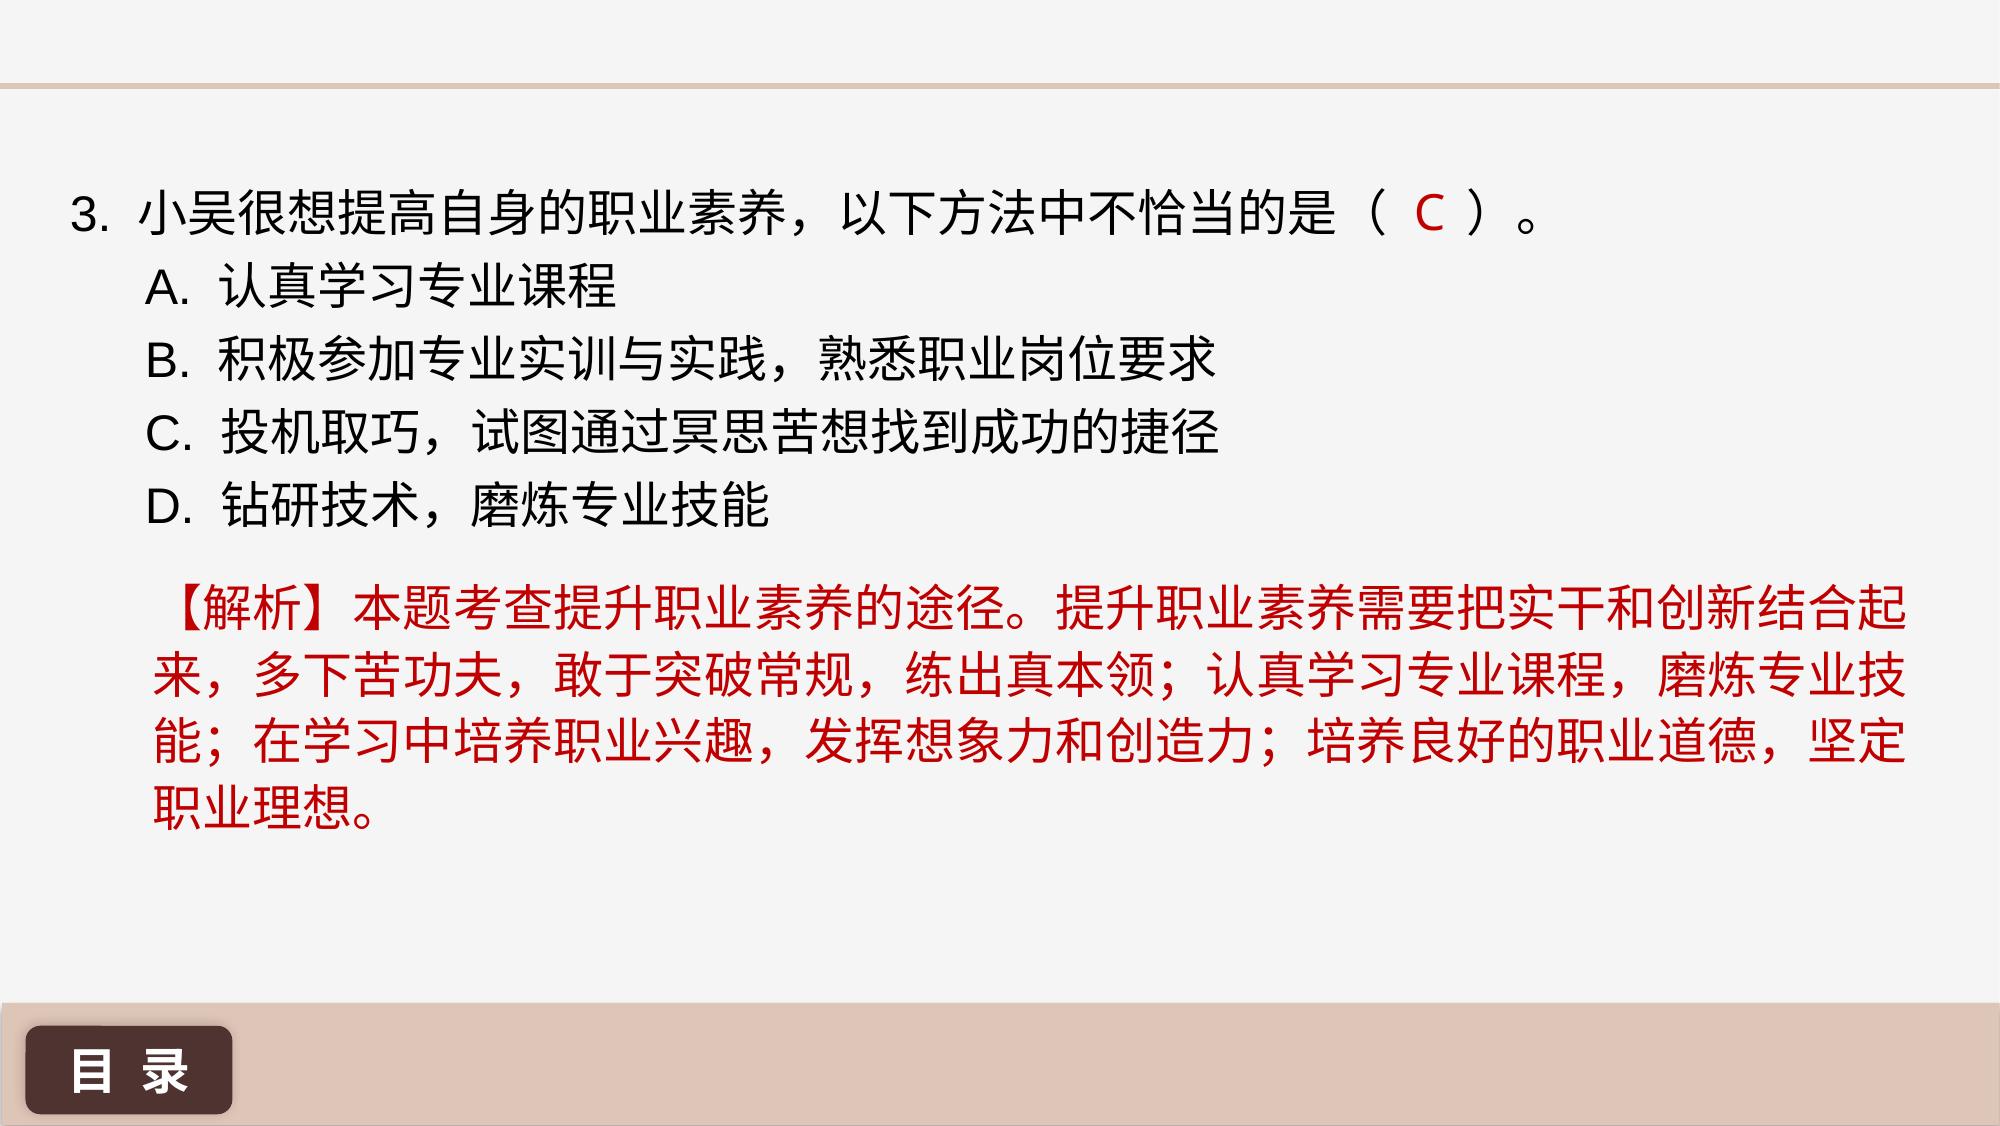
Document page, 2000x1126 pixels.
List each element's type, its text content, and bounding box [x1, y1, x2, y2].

text_box 3. 小吴很想提高自身的职业素养，以下方法中不恰当的是（ ）。 A. 认真学习专业课程 B. 积极参加专业实训与实践，熟悉职业岗位要求 C. 投机取巧，试图通过冥思苦想找到成功的捷径 D. 钻研技术，磨炼专业技能 [54, 161, 1957, 541]
text_box 【解析】本题考查提升职业素养的途径。提升职业素养需要把实干和创新结合起来，多下苦功夫，敢于突破常规，练出真本领；认真学习专业课程，磨炼专业技能；在学习中培养职业兴趣，发挥想象力和创造力；培养良好的职业道德，坚定职业理想。 [137, 562, 1923, 750]
text_box C [1354, 149, 1505, 232]
